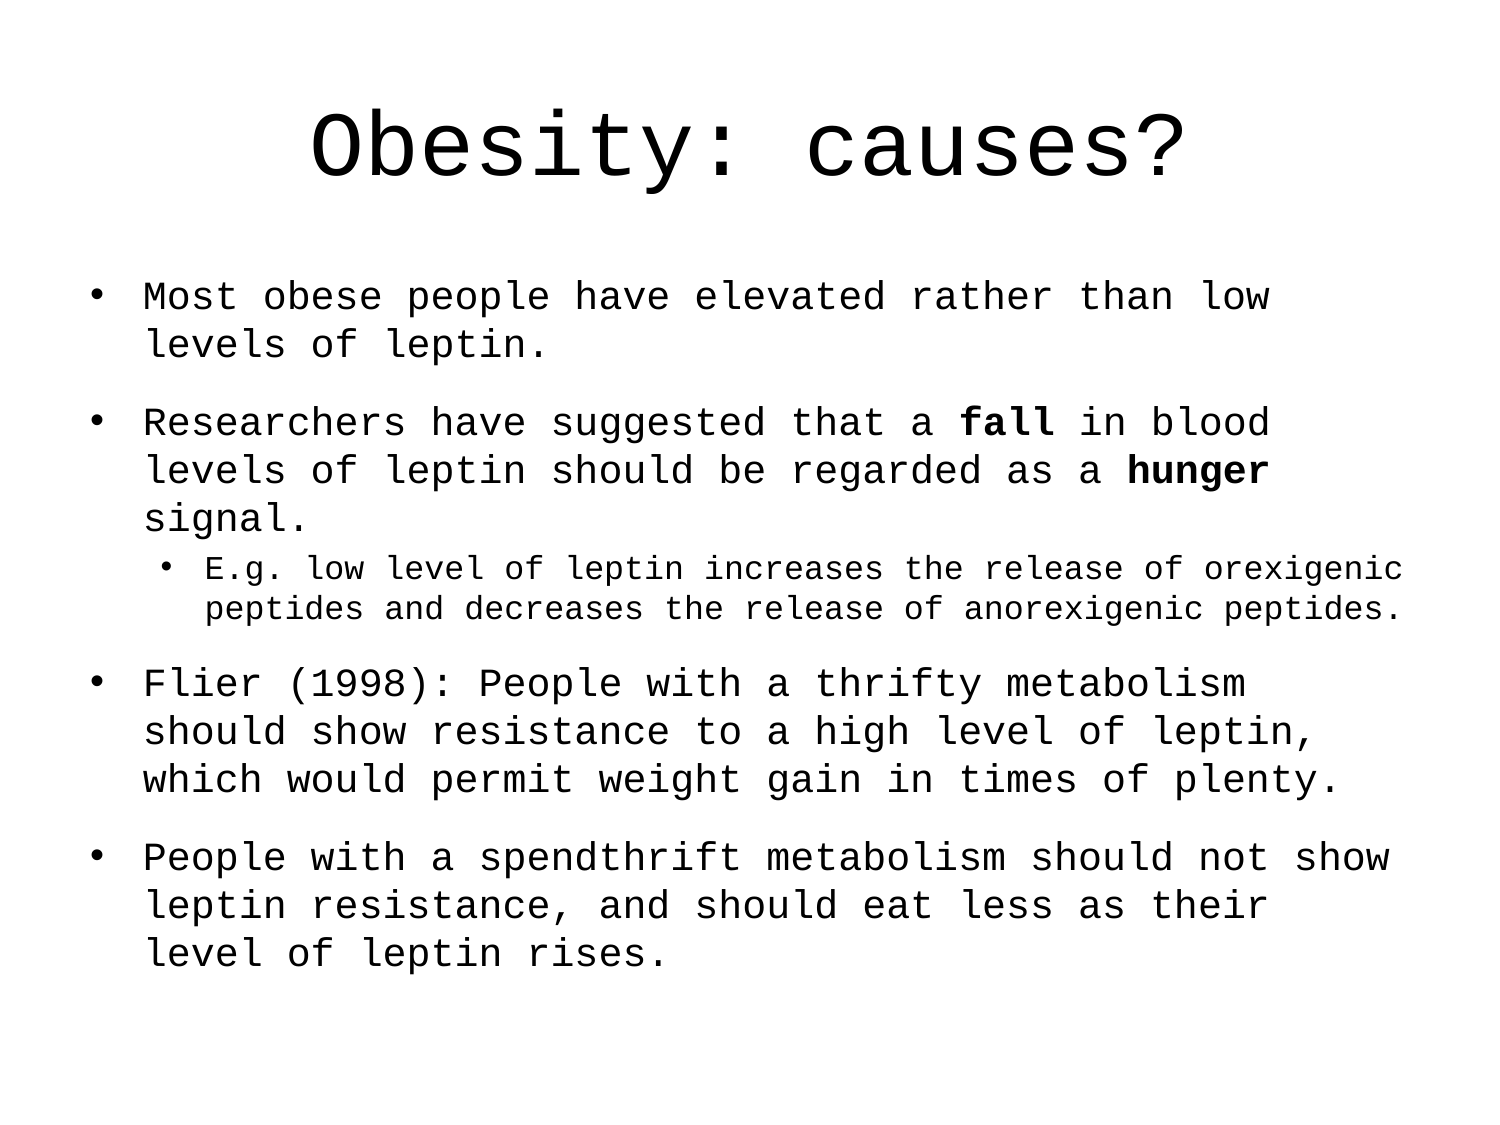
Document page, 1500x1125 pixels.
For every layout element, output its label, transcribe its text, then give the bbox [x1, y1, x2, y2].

list Most obese people have elevated rather than low levels of leptin. Researchers have suggested that a fall in blood levels of leptin should be regarded as a hunger signal. E.g. low level of leptin increases the release of orexigenic peptides and decreases the release of anorexigenic peptides. Flier (1998): People with a thrifty metabolism should show resistance to a high level of leptin, which would permit weight gain in times of plenty. People with a spendthrift metabolism should not show leptin resistance, and should eat less as their level of leptin rises. [75, 262, 1425, 1005]
title Obesity: causes? [75, 45, 1425, 233]
